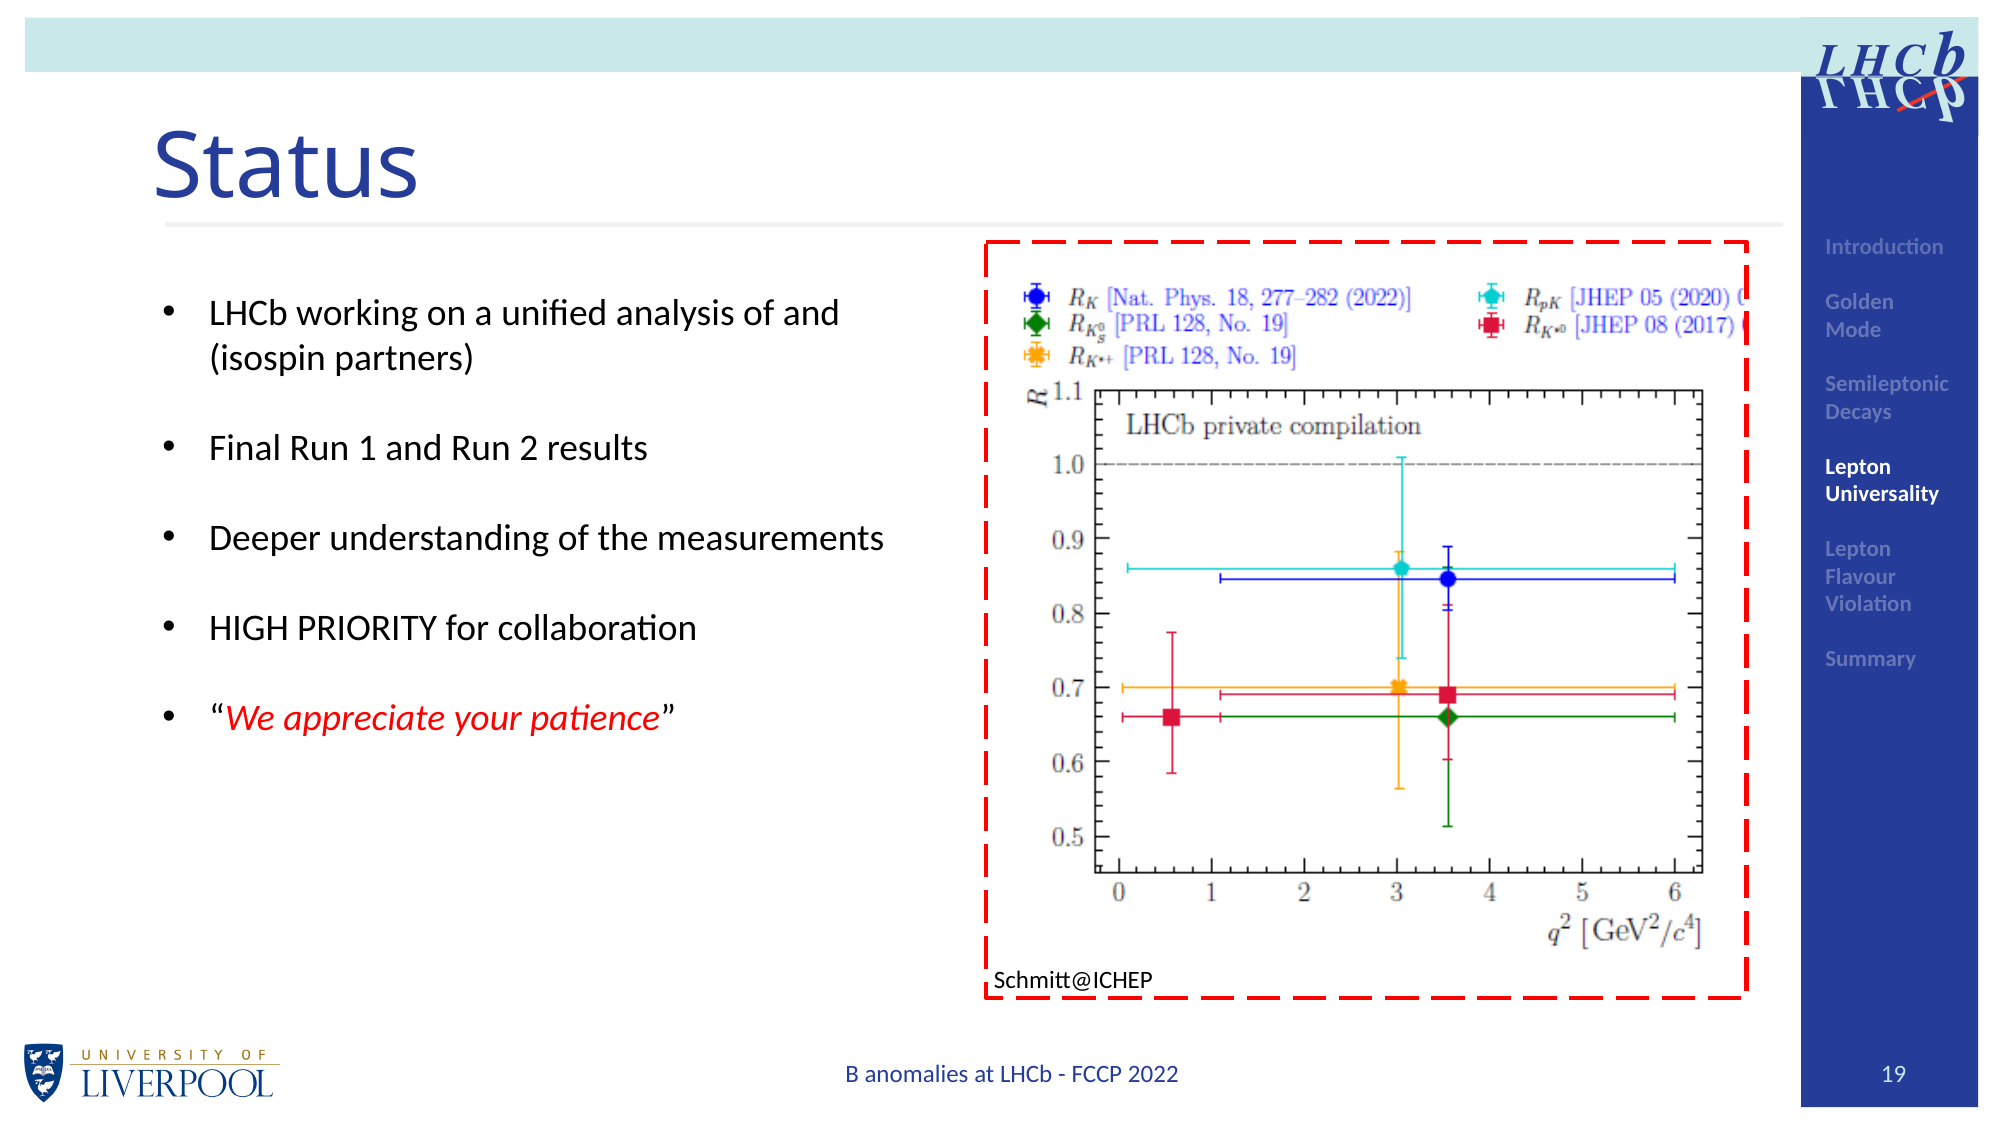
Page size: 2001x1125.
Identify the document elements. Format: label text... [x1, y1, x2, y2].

picture [1801, 17, 1979, 135]
text_box Introduction Golden Mode Semileptonic Decays Lepton Universality Lepton Flavour Violation Summary [1810, 224, 1970, 679]
footer B anomalies at LHCb - FCCP 2022 [675, 1042, 1350, 1103]
title Status [137, 59, 1773, 277]
text_box Schmitt@ICHEP [979, 956, 1282, 1001]
slide_number 19 [1412, 1042, 1922, 1103]
picture [0, 1032, 296, 1112]
picture [988, 243, 1745, 996]
